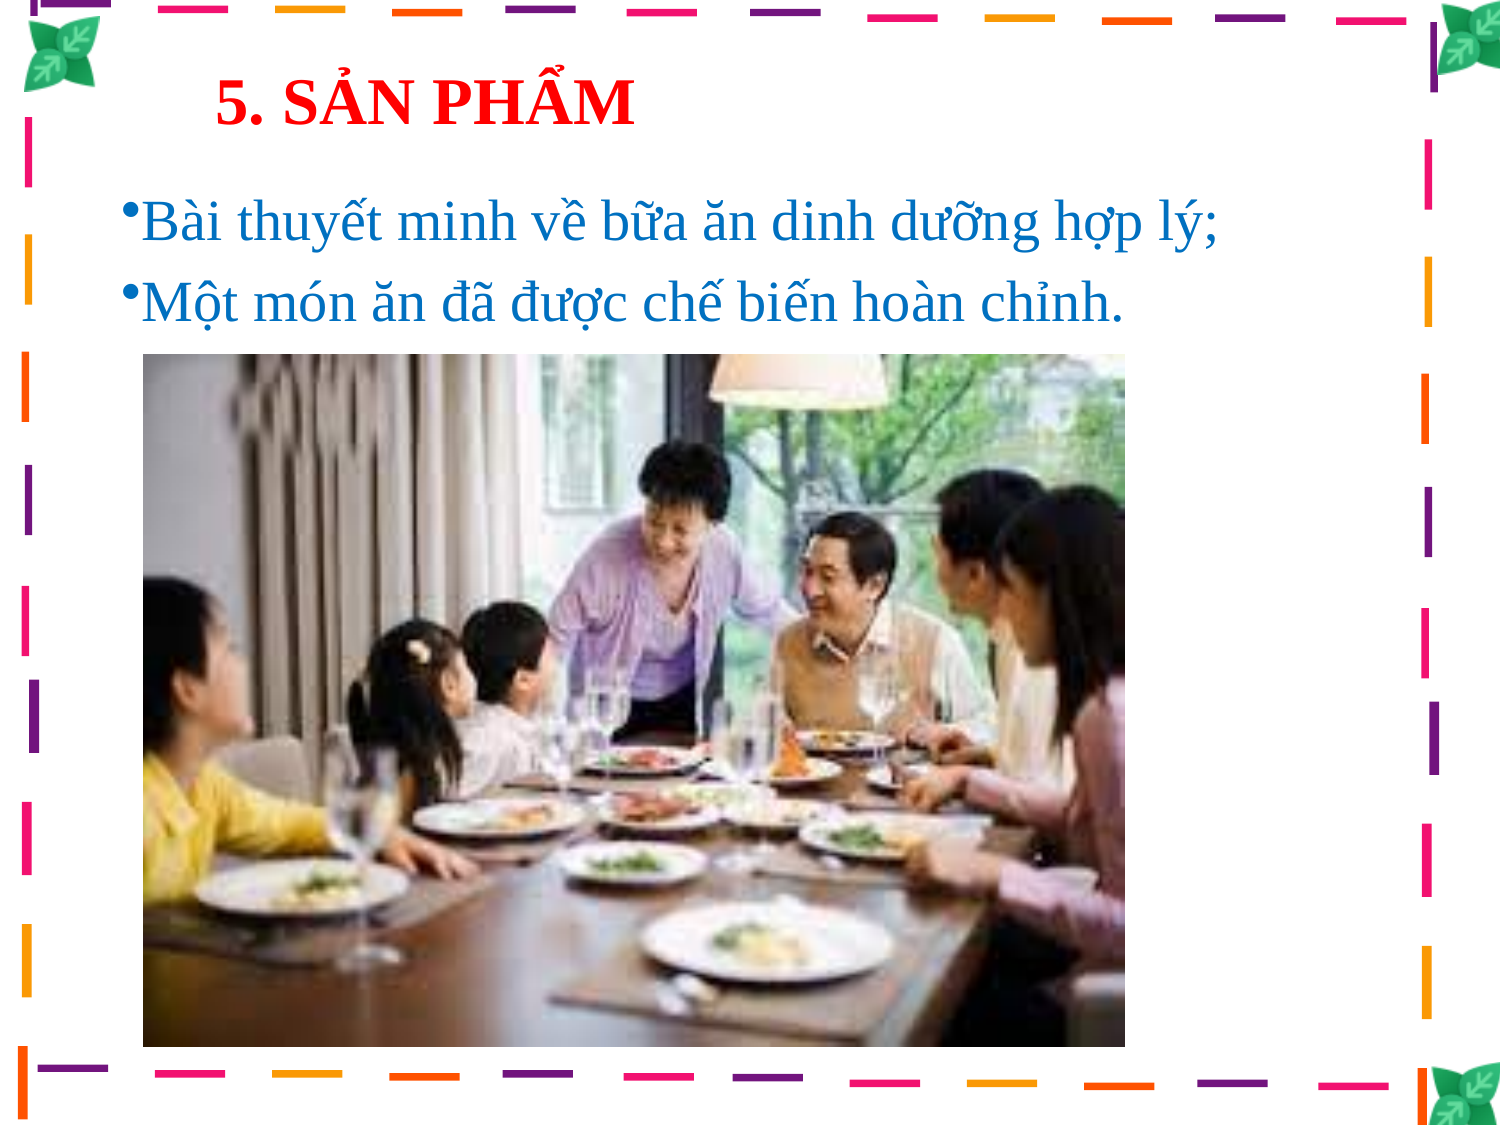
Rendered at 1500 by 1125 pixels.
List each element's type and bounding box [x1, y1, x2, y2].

picture [1437, 0, 1500, 76]
picture [1426, 1062, 1500, 1125]
text_box [17, 0, 1440, 1125]
picture [24, 15, 100, 92]
picture [143, 354, 1126, 1047]
